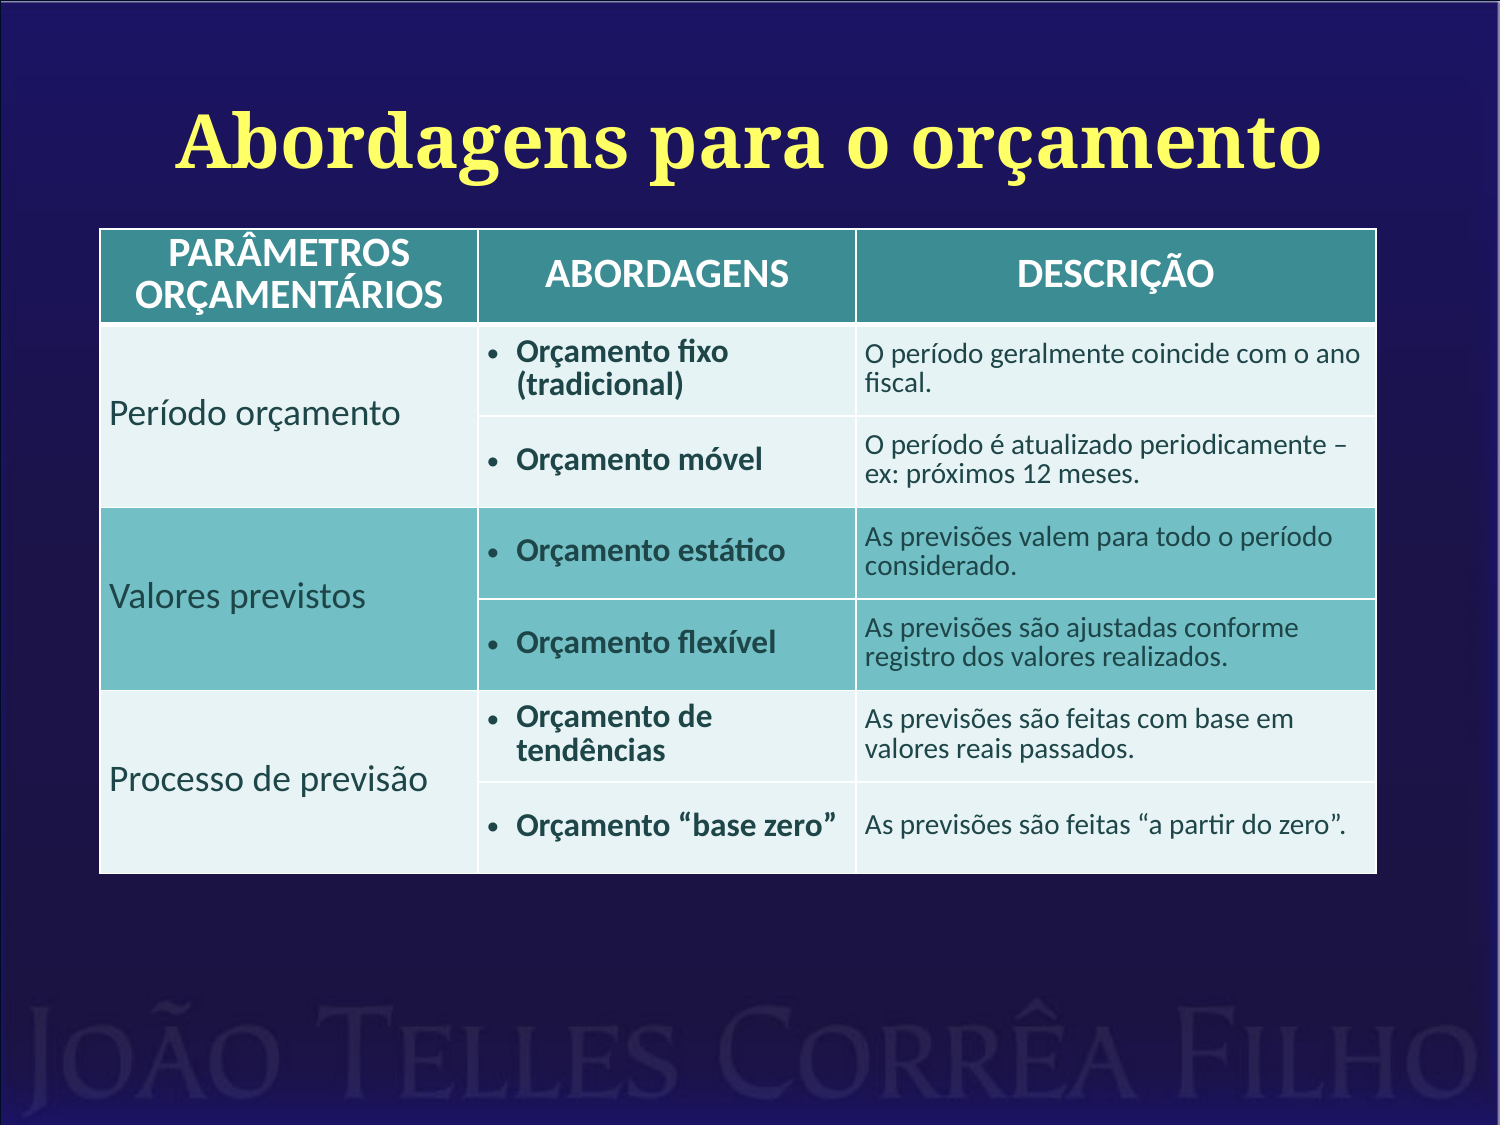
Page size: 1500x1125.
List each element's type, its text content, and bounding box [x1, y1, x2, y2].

table_cell Orçamento fixo (tradicional) [479, 327, 855, 415]
table_cell Orçamento “base zero” [479, 783, 855, 873]
table_cell As previsões valem para todo o período considerado. [857, 508, 1375, 598]
table_cell O período é atualizado periodicamente – ex: próximos 12 meses. [857, 417, 1375, 507]
table_cell Valores previstos [101, 508, 477, 690]
table_cell As previsões são ajustadas conforme registro dos valores realizados. [857, 600, 1375, 690]
table_cell Orçamento flexível [479, 600, 855, 690]
table_cell As previsões são feitas “a partir do zero”. [857, 783, 1375, 873]
table_cell Orçamento móvel [479, 417, 855, 507]
table_cell Orçamento estático [479, 508, 855, 598]
title Abordagens para o orçamento [74, 44, 1426, 233]
picture [1, 1, 1500, 1125]
table_cell Processo de previsão [101, 691, 477, 873]
table_cell Período orçamento [101, 327, 477, 507]
table_header PARÂMETROS ORÇAMENTÁRIOS [101, 230, 477, 322]
table_header ABORDAGENS [479, 230, 855, 322]
table_cell O período geralmente coincide com o ano fiscal. [857, 327, 1375, 415]
table_cell Orçamento de tendências [479, 691, 855, 781]
table_cell As previsões são feitas com base em valores reais passados. [857, 691, 1375, 781]
table_header DESCRIÇÃO [857, 230, 1375, 322]
